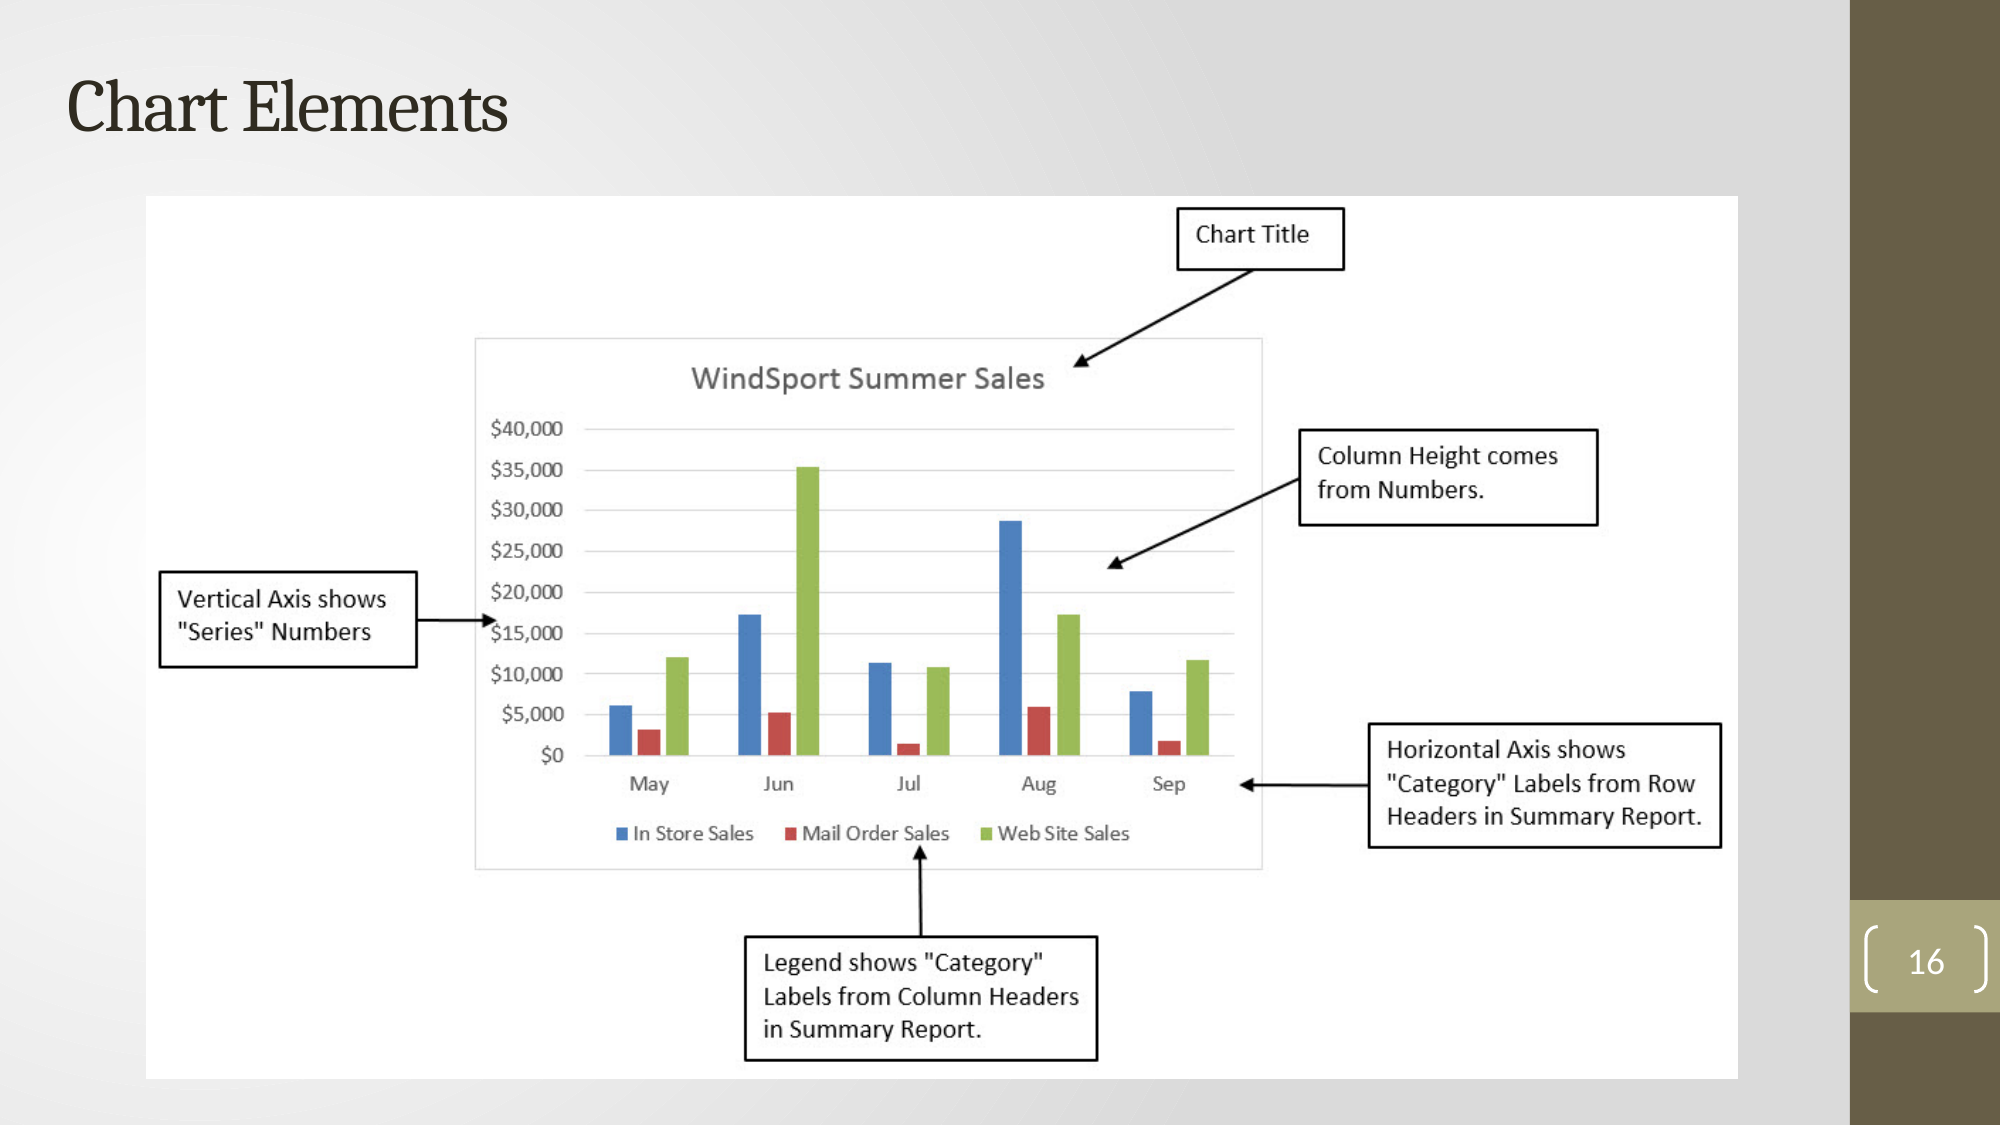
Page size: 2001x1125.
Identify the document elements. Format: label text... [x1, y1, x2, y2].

title Chart Elements [52, 45, 1833, 158]
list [146, 196, 1739, 1079]
slide_number 16 [1864, 925, 1988, 994]
